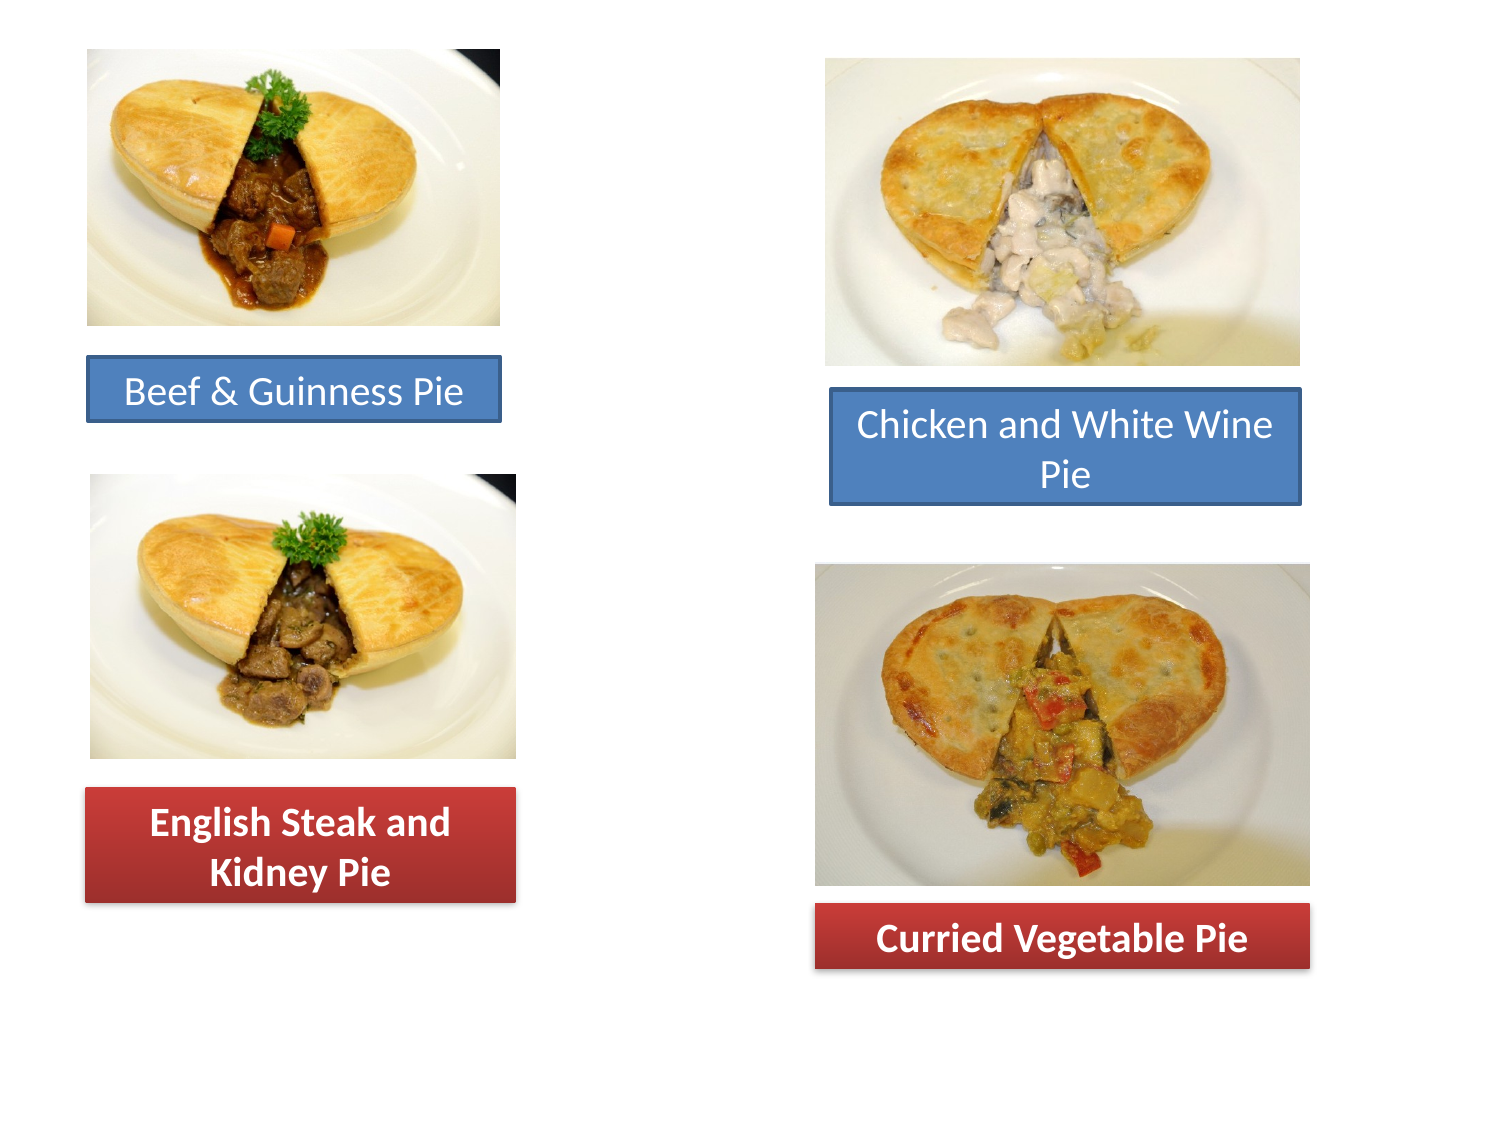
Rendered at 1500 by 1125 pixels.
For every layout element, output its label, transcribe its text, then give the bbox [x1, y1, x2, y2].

picture [824, 56, 1301, 366]
picture [87, 49, 501, 326]
text_box Chicken and White Wine Pie [829, 387, 1302, 506]
text_box Curried Vegetable Pie [815, 903, 1310, 969]
text_box Beef & Guinness Pie [86, 355, 502, 423]
text_box English Steak and Kidney Pie [85, 787, 516, 903]
picture [90, 474, 516, 760]
picture [814, 562, 1310, 886]
